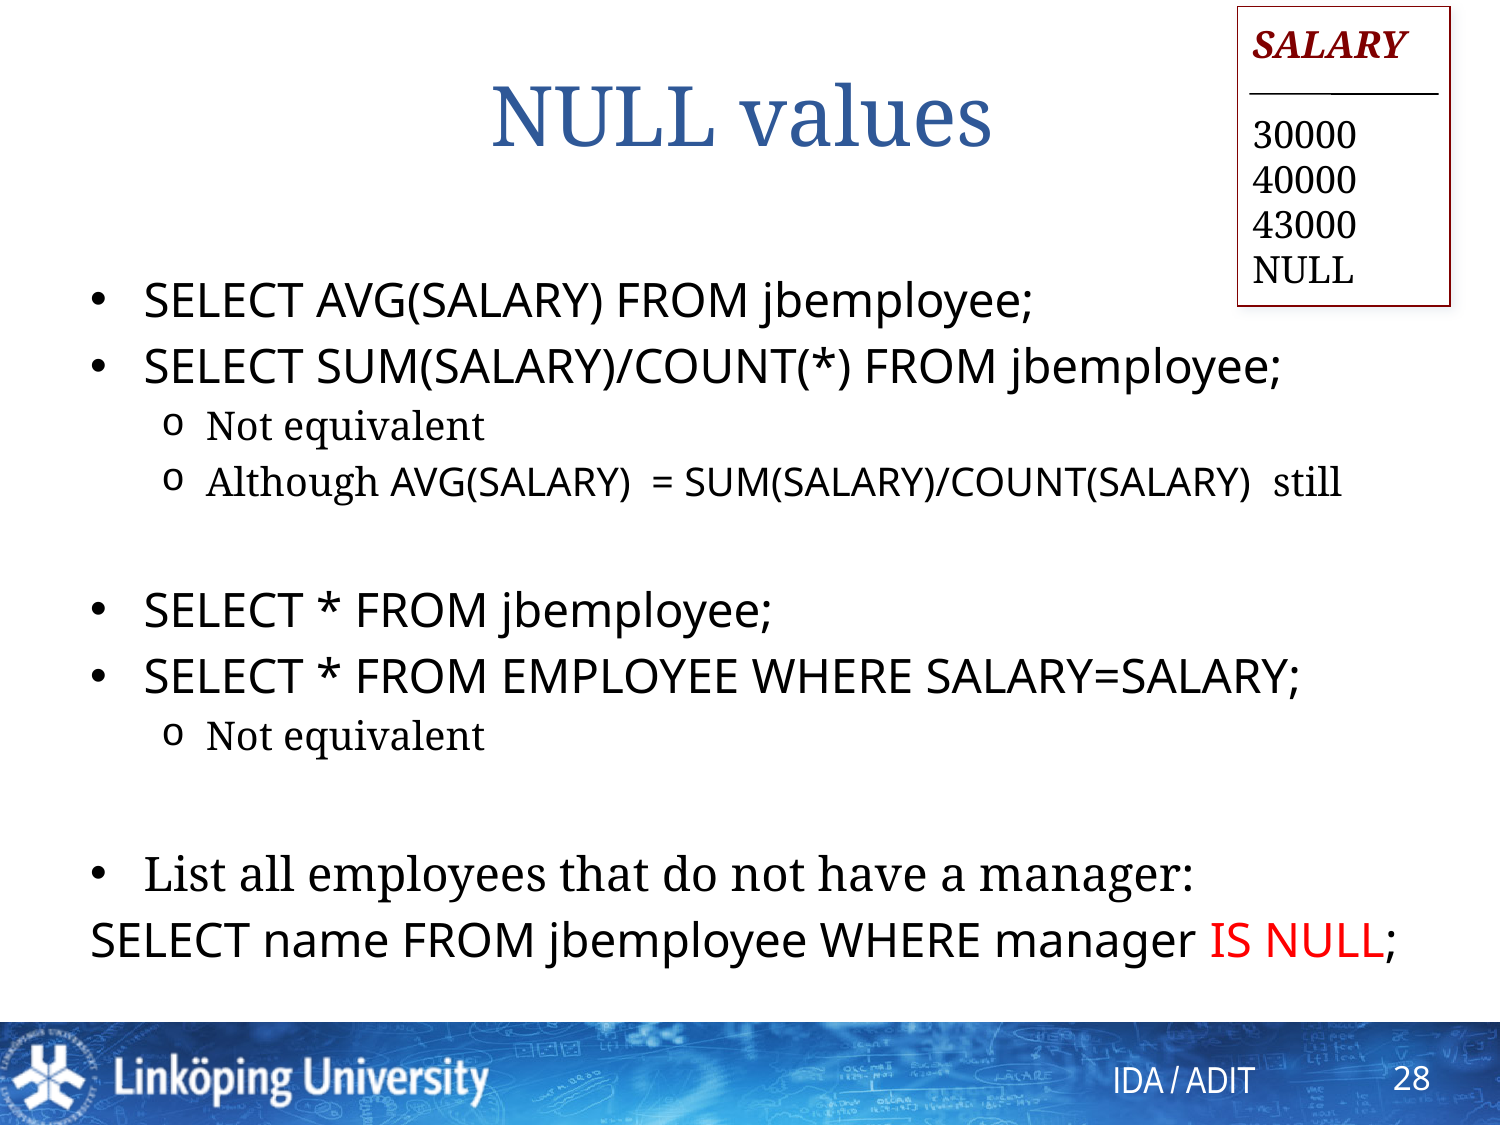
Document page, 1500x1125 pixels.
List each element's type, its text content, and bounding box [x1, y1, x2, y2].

list SELECT AVG(SALARY) FROM jbemployee; SELECT SUM(SALARY)/COUNT(*) FROM jbemployee; Not equivalent Although AVG(SALARY) = SUM(SALARY)/COUNT(SALARY) still SELECT * FROM jbemployee; SELECT * FROM EMPLOYEE WHERE SALARY=SALARY; Not equivalent List all employees that do not have a manager: SELECT name FROM jbemployee WHERE manager IS NULL; [75, 262, 1425, 1005]
picture [0, 1022, 1500, 1125]
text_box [1237, 6, 1451, 307]
title NULL values [67, 30, 1231, 171]
slide_number 28 [1388, 1050, 1481, 1110]
